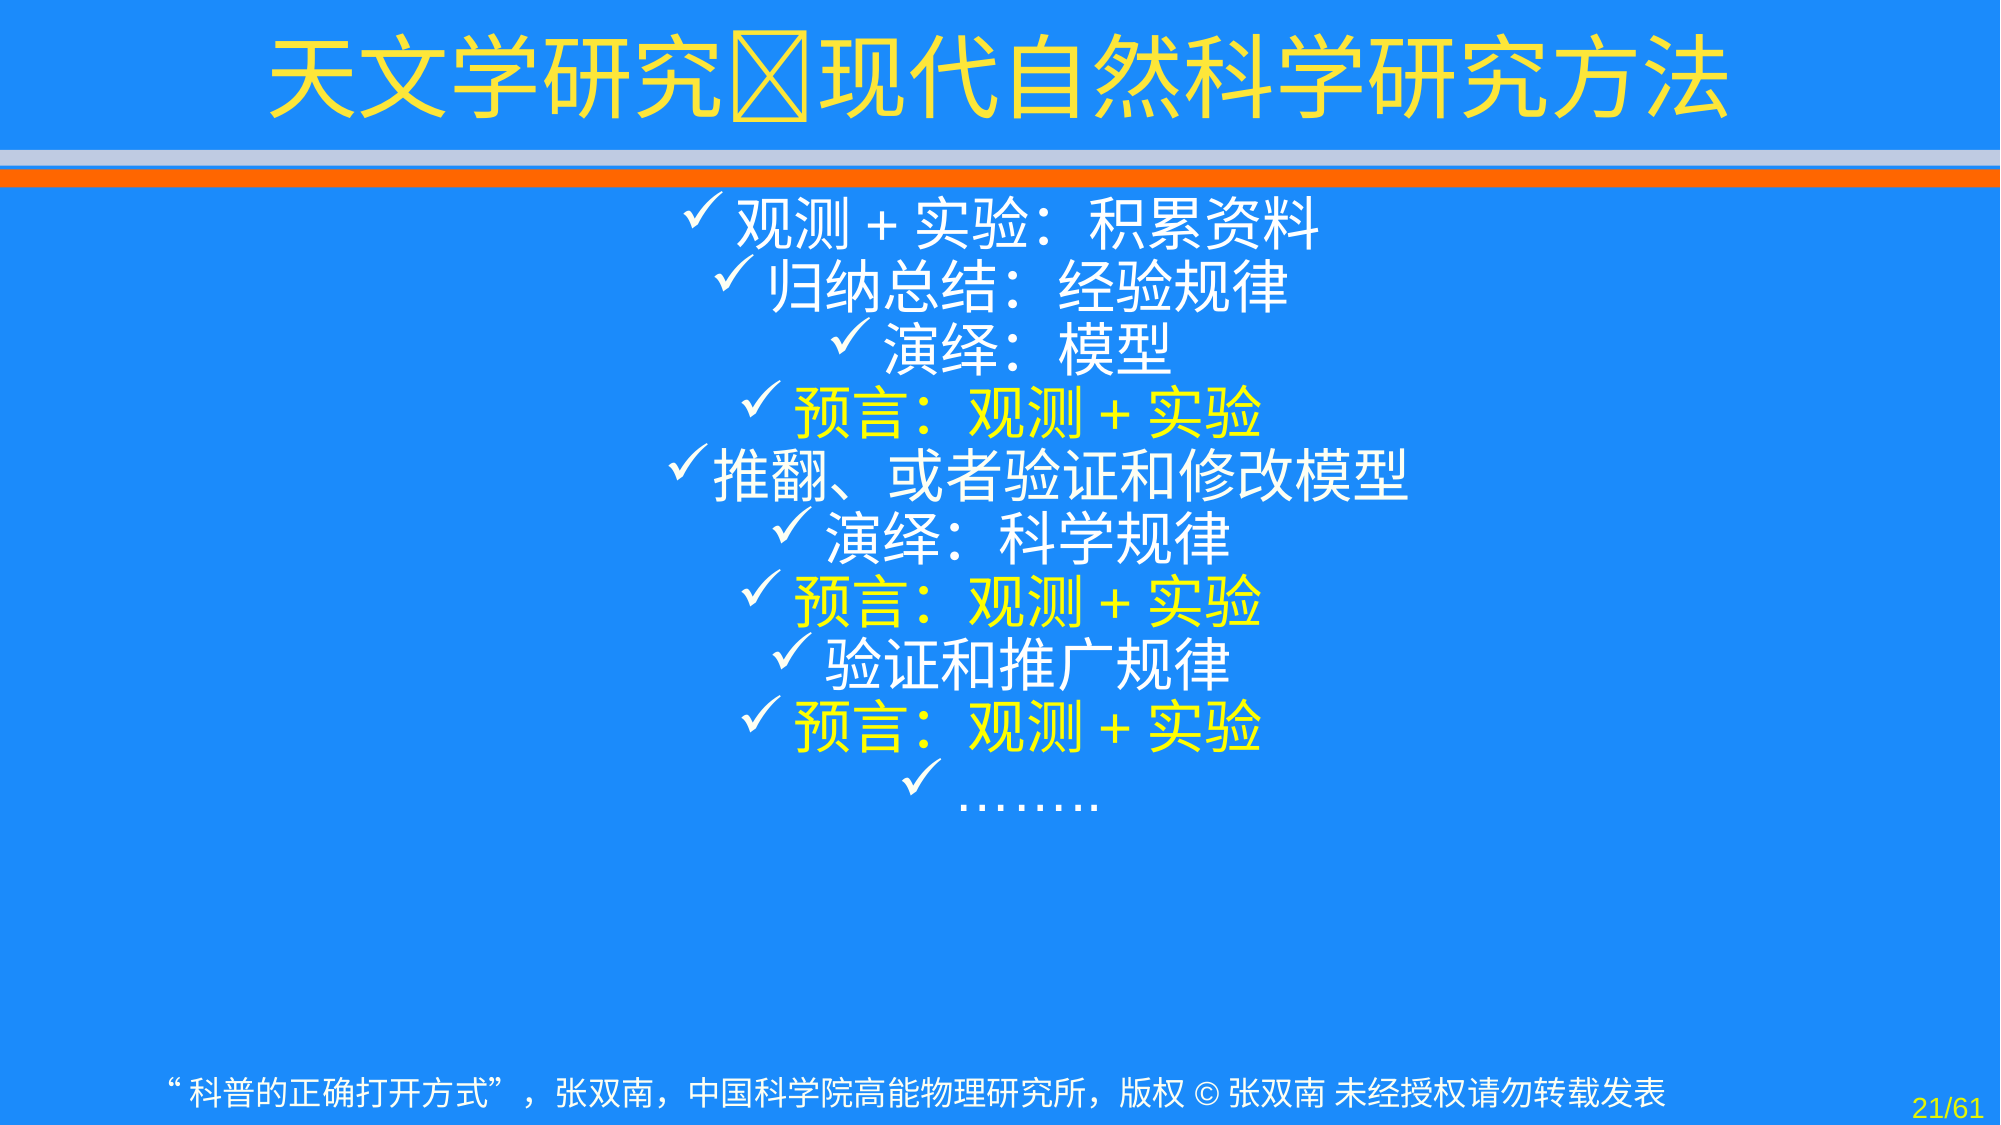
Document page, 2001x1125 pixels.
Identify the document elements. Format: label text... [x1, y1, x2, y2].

title 天文学研究现代自然科学研究方法 [0, 0, 2000, 151]
list 观测+实验：积累资料 归纳总结：经验规律 演绎：模型 预言：观测+实验 推翻、或者验证和修改模型 演绎：科学规律 预言：观测+实验 验证和推广规律 预言：观测+实验 …….. [89, 186, 1911, 1048]
slide_number 21/61 [1849, 1081, 2000, 1125]
